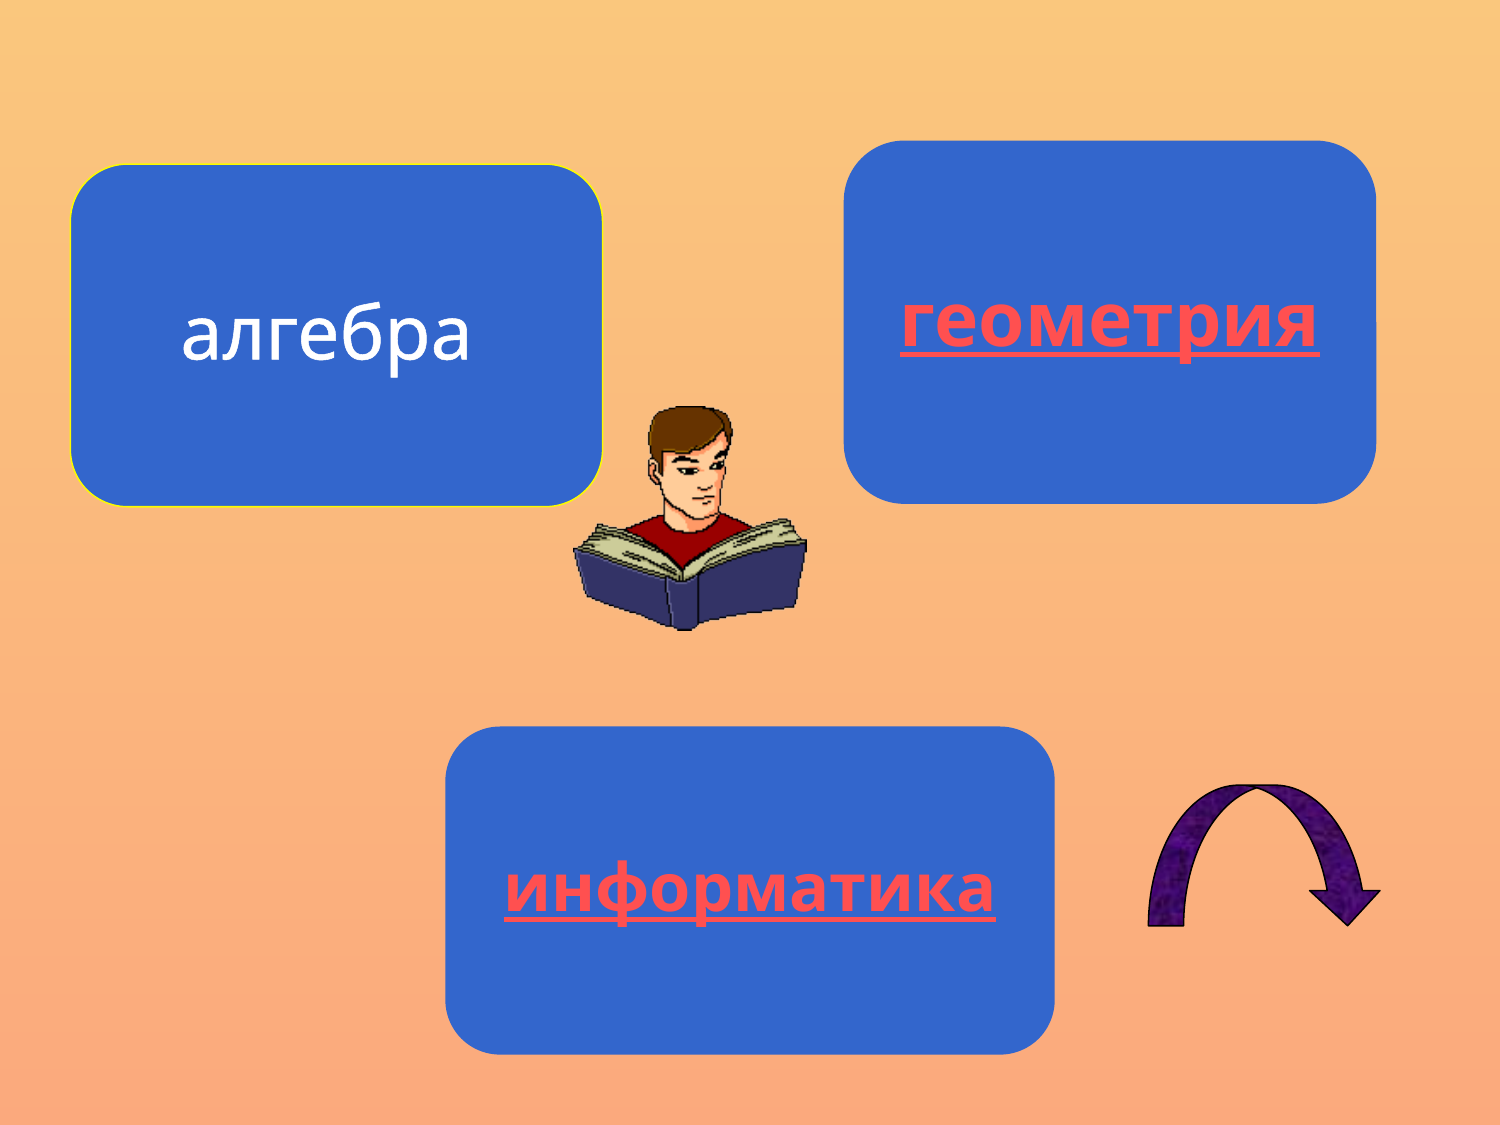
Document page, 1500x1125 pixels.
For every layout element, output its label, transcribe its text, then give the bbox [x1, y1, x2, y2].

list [573, 406, 808, 631]
text_box [1148, 785, 1380, 926]
text_box информатика [445, 726, 1055, 1055]
text_box геометрия [843, 140, 1377, 504]
text_box алгебра [70, 164, 603, 507]
